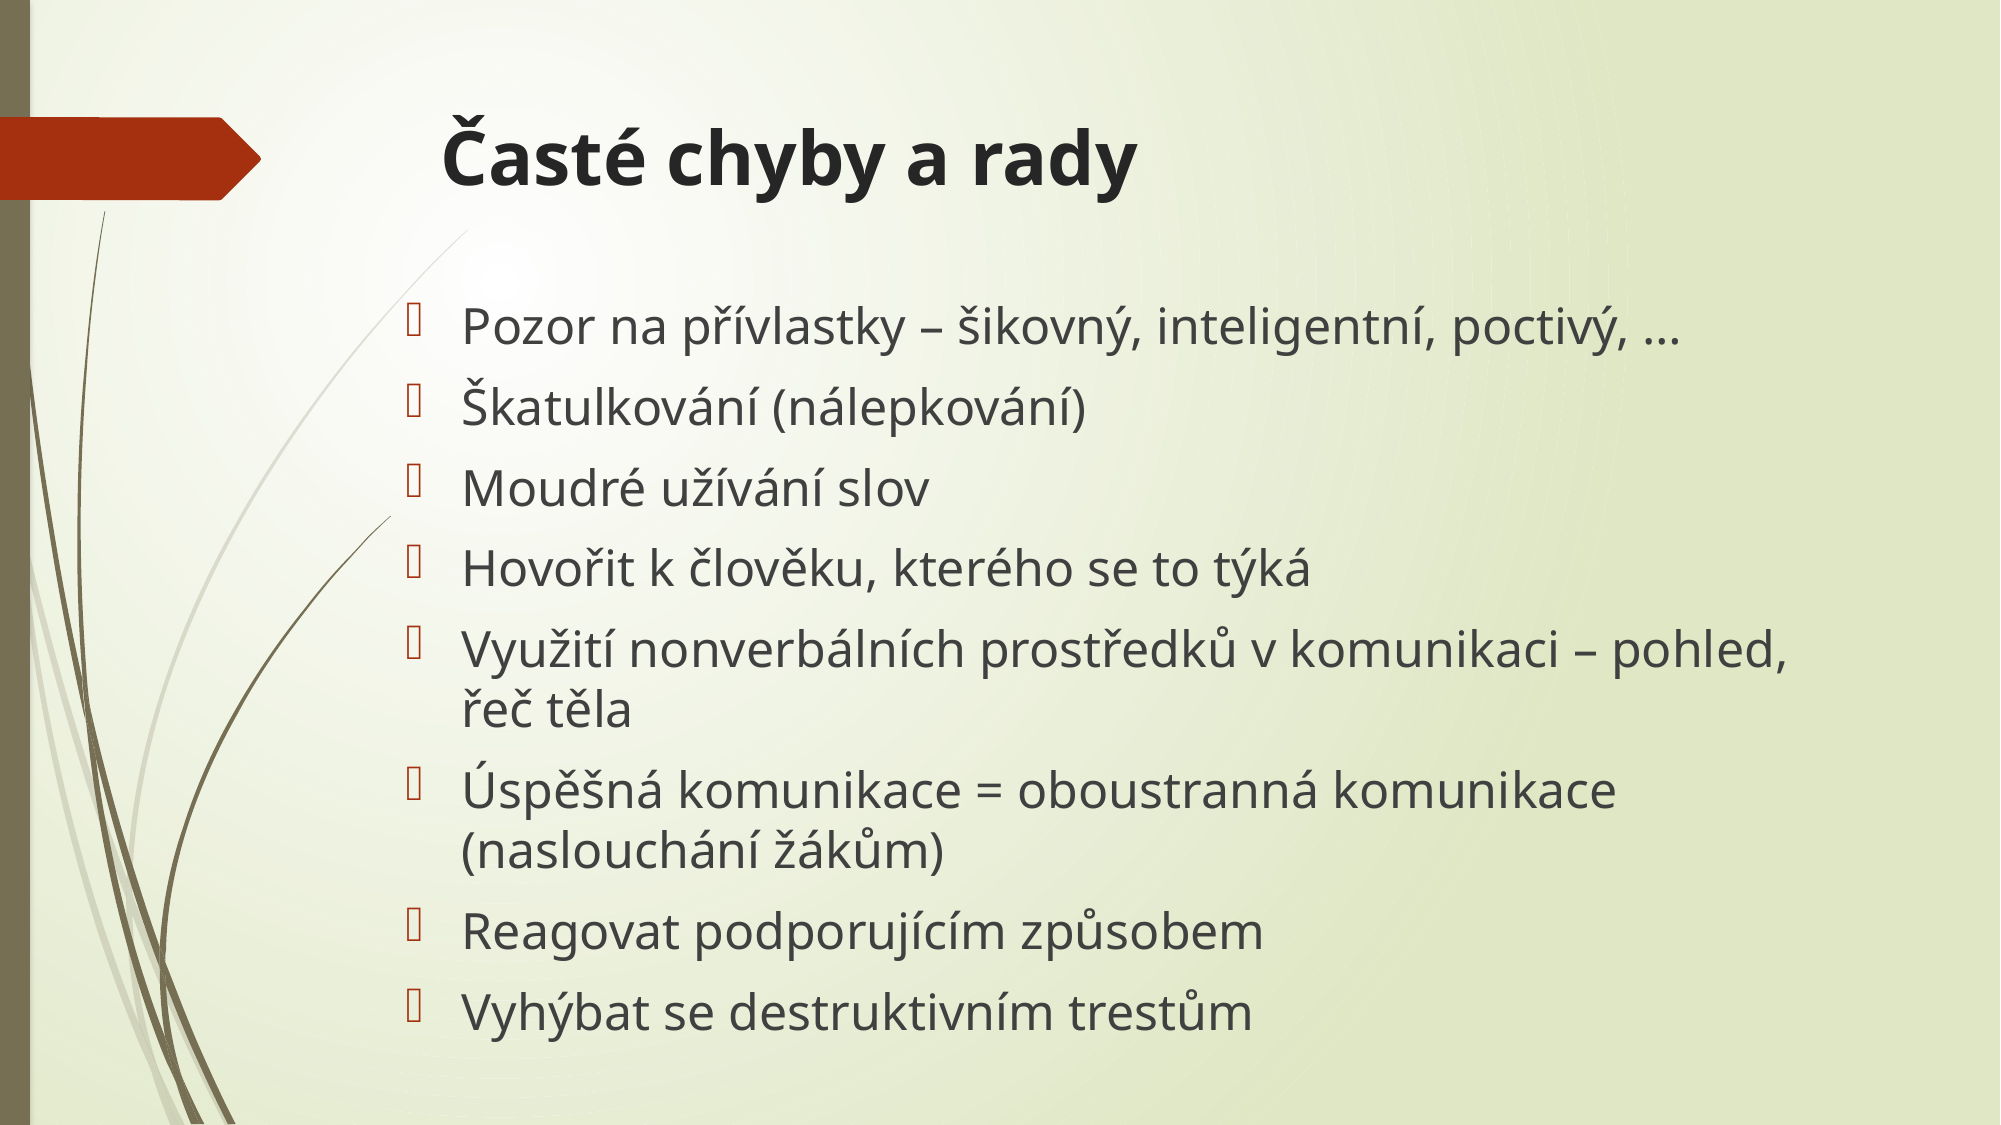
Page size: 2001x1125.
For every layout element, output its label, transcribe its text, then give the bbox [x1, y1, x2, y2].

list Pozor na přívlastky – šikovný, inteligentní, poctivý, … Škatulkování (nálepkování) Moudré užívání slov Hovořit k člověku, kterého se to týká Využití nonverbálních prostředků v komunikaci – pohled, řeč těla Úspěšná komunikace = oboustranná komunikace (naslouchání žákům) Reagovat podporujícím způsobem Vyhýbat se destruktivním trestům [390, 286, 1853, 907]
title Časté chyby a rady [425, 102, 1888, 313]
